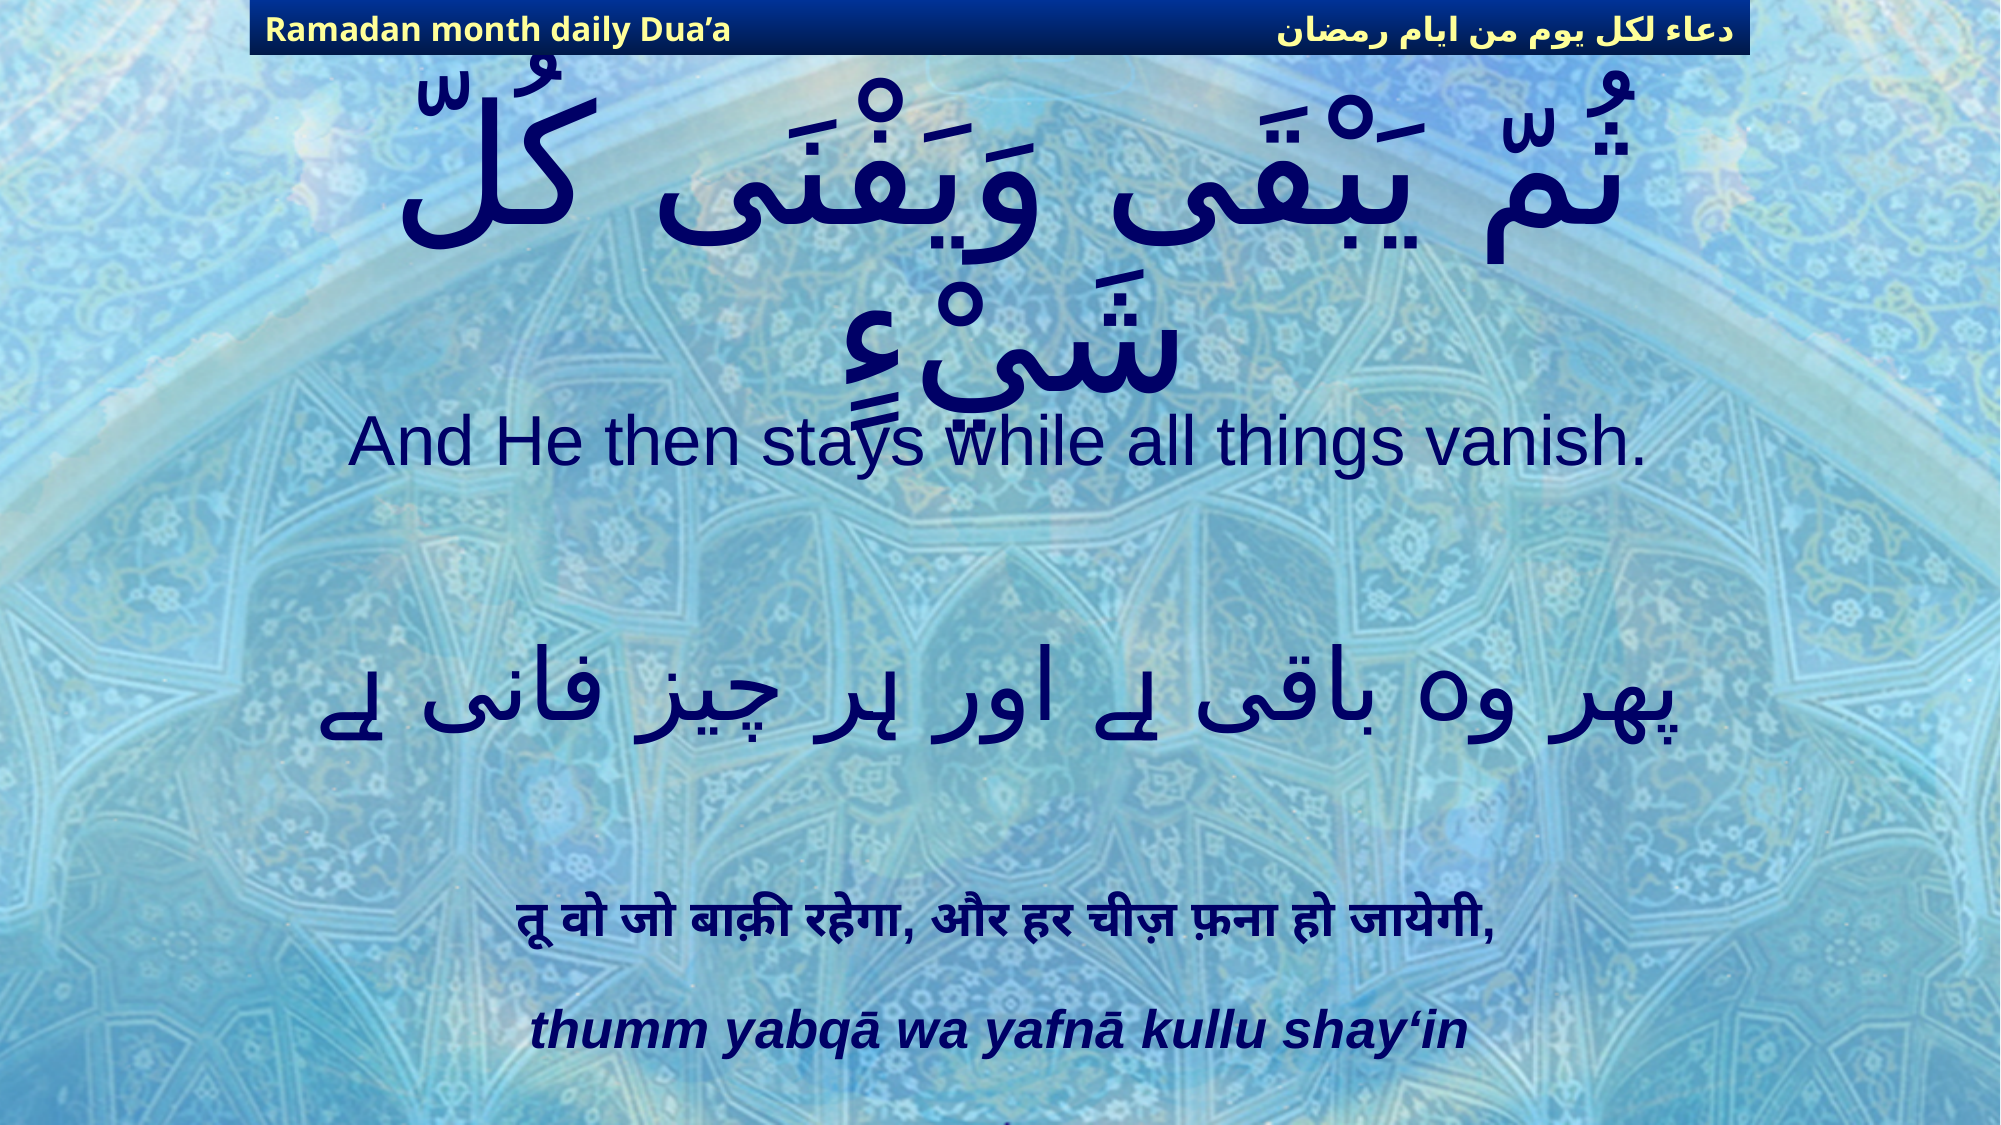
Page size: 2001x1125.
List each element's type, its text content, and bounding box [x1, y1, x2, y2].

picture [0, 0, 2001, 1125]
subtitle And He then stays while all things vanish. [249, 387, 1750, 563]
text_box thumm yabqā wa yafnā kullu shay‘in [249, 987, 1750, 1075]
text_box Ramadan month daily Dua’a [249, 0, 1007, 55]
text_box तू वो जो बाक़ी रहेगा, और हर चीज़ फ़ना हो जायेगी, [275, 835, 1738, 998]
title ثُمّ يَبْقَى وَيَفْنَى كُلّ شَيْءٍ [262, 137, 1763, 379]
text_box پھر وہ باقی ہے اور ہر چیز فانی ہے [300, 612, 1700, 786]
text_box دعاء لكل يوم من ايام رمضان [1007, 0, 1750, 55]
